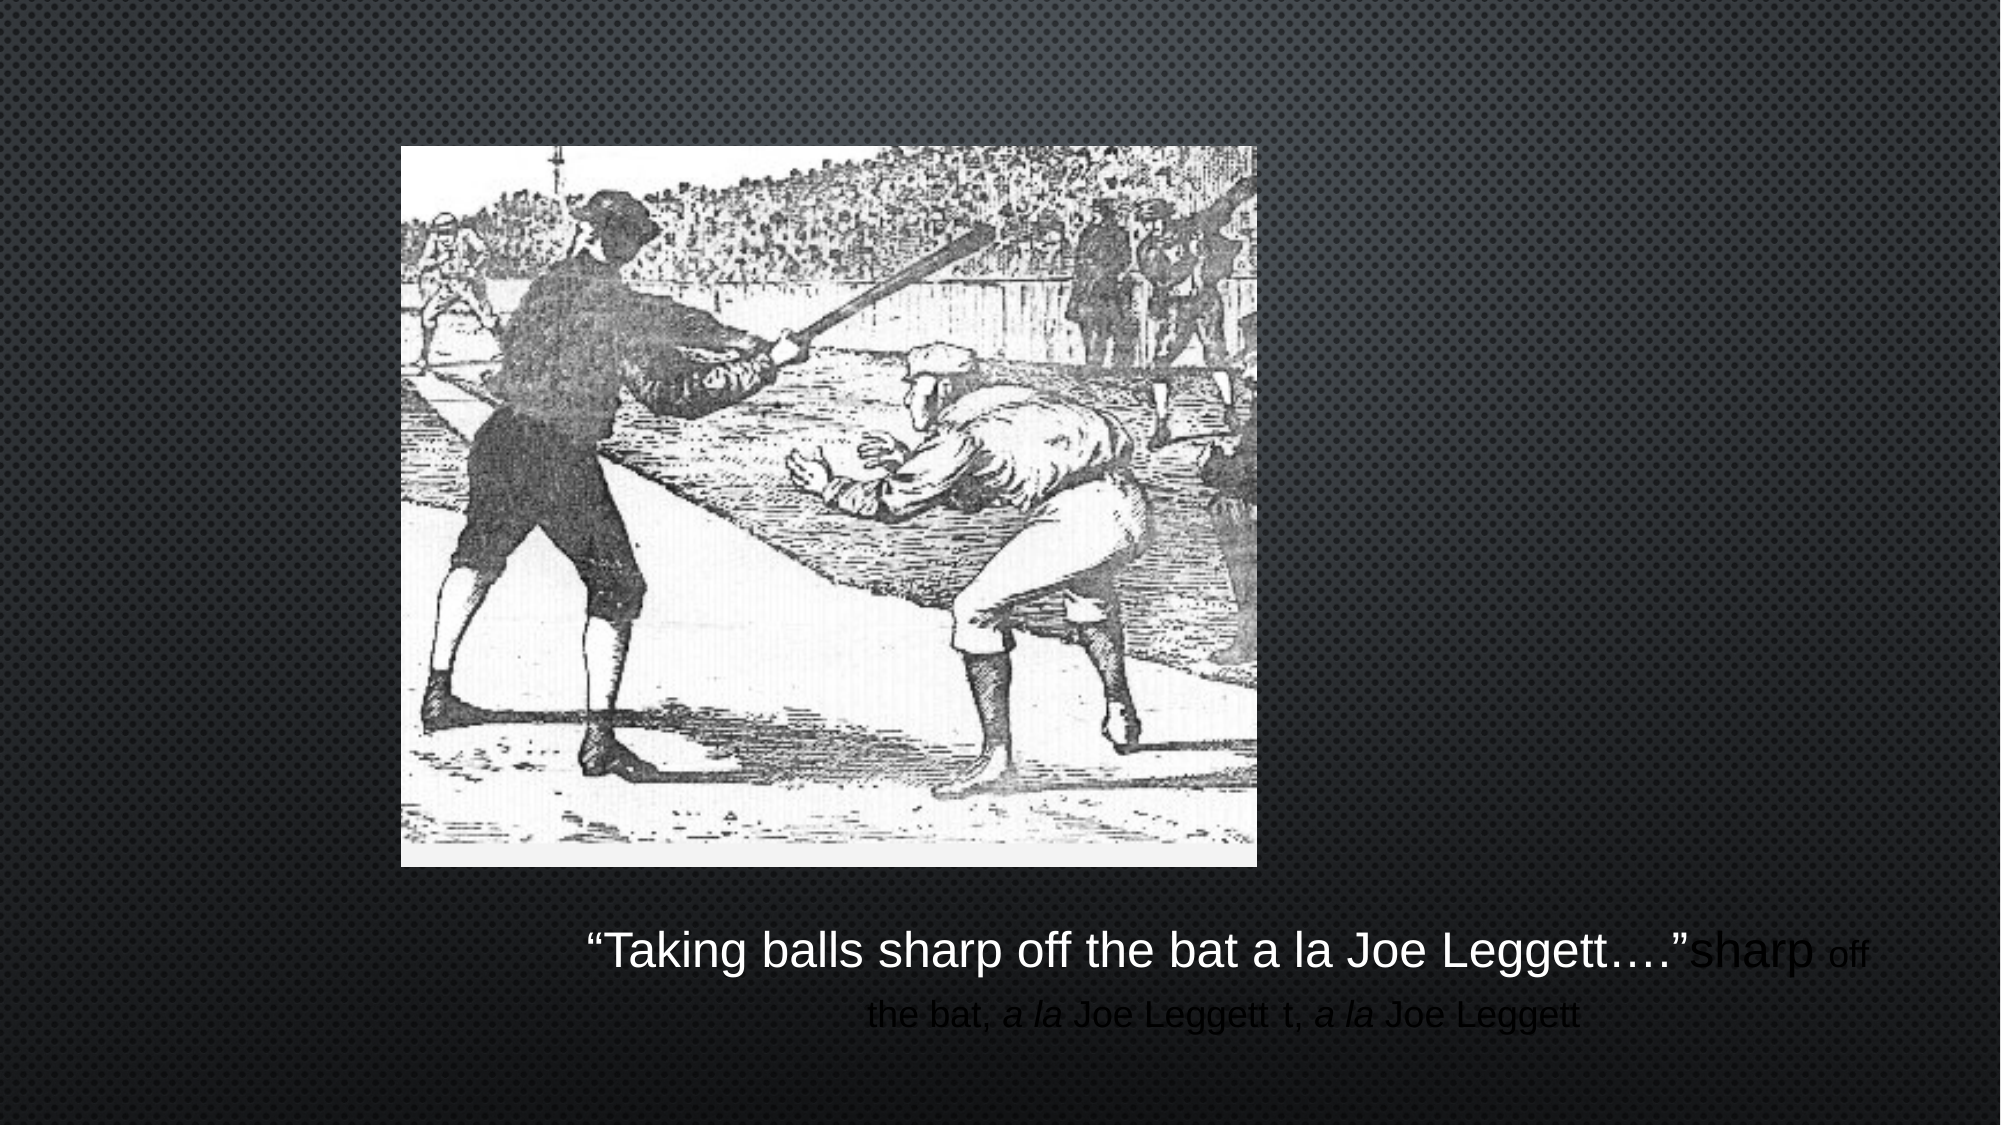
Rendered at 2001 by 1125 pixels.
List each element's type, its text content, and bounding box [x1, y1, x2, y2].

picture [0, 0, 2001, 1125]
text_box “Taking balls sharp off the bat a la Joe Leggett….”sharp off the bat, a la Joe Leggett t, a la Joe Leggett [547, 902, 1909, 1053]
